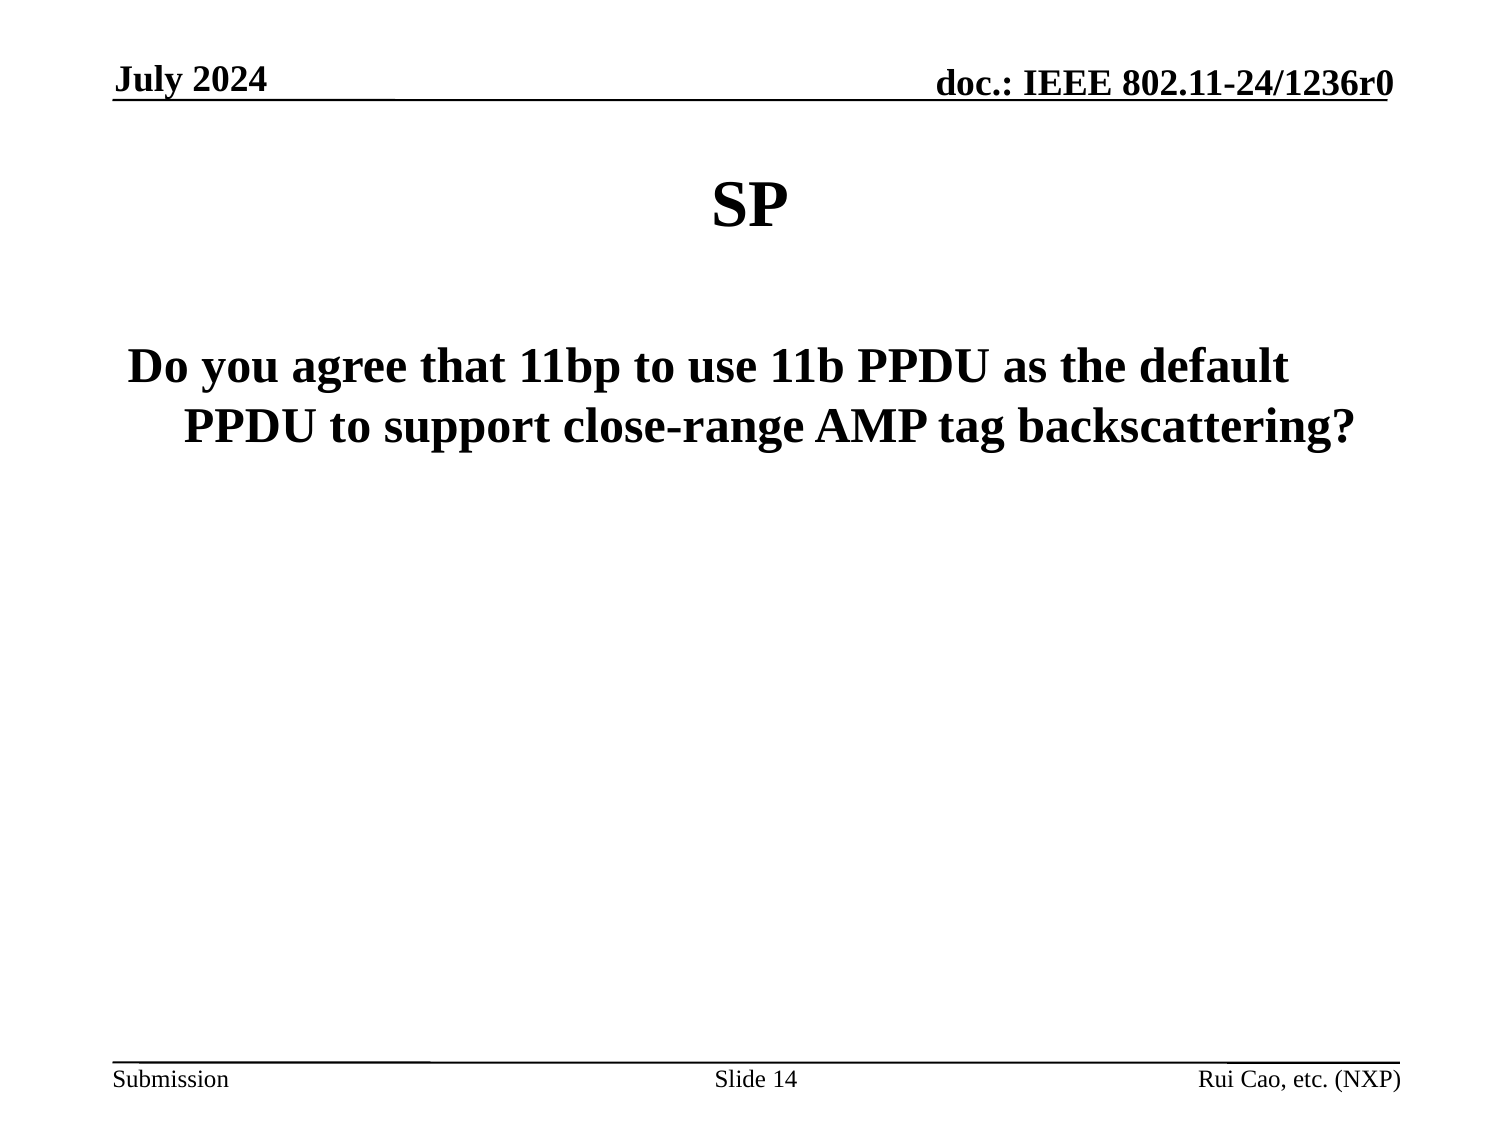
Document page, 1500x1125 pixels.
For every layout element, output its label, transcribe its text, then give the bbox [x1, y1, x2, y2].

slide_number Slide 14 [712, 1061, 800, 1123]
title SP [112, 112, 1388, 288]
footer Rui Cao, etc. (NXP) [878, 1061, 1402, 1093]
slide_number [114, 54, 423, 100]
list Do you agree that 11bp to use 11b PPDU as the default PPDU to support close-range AMP tag backscattering? [112, 324, 1388, 1000]
